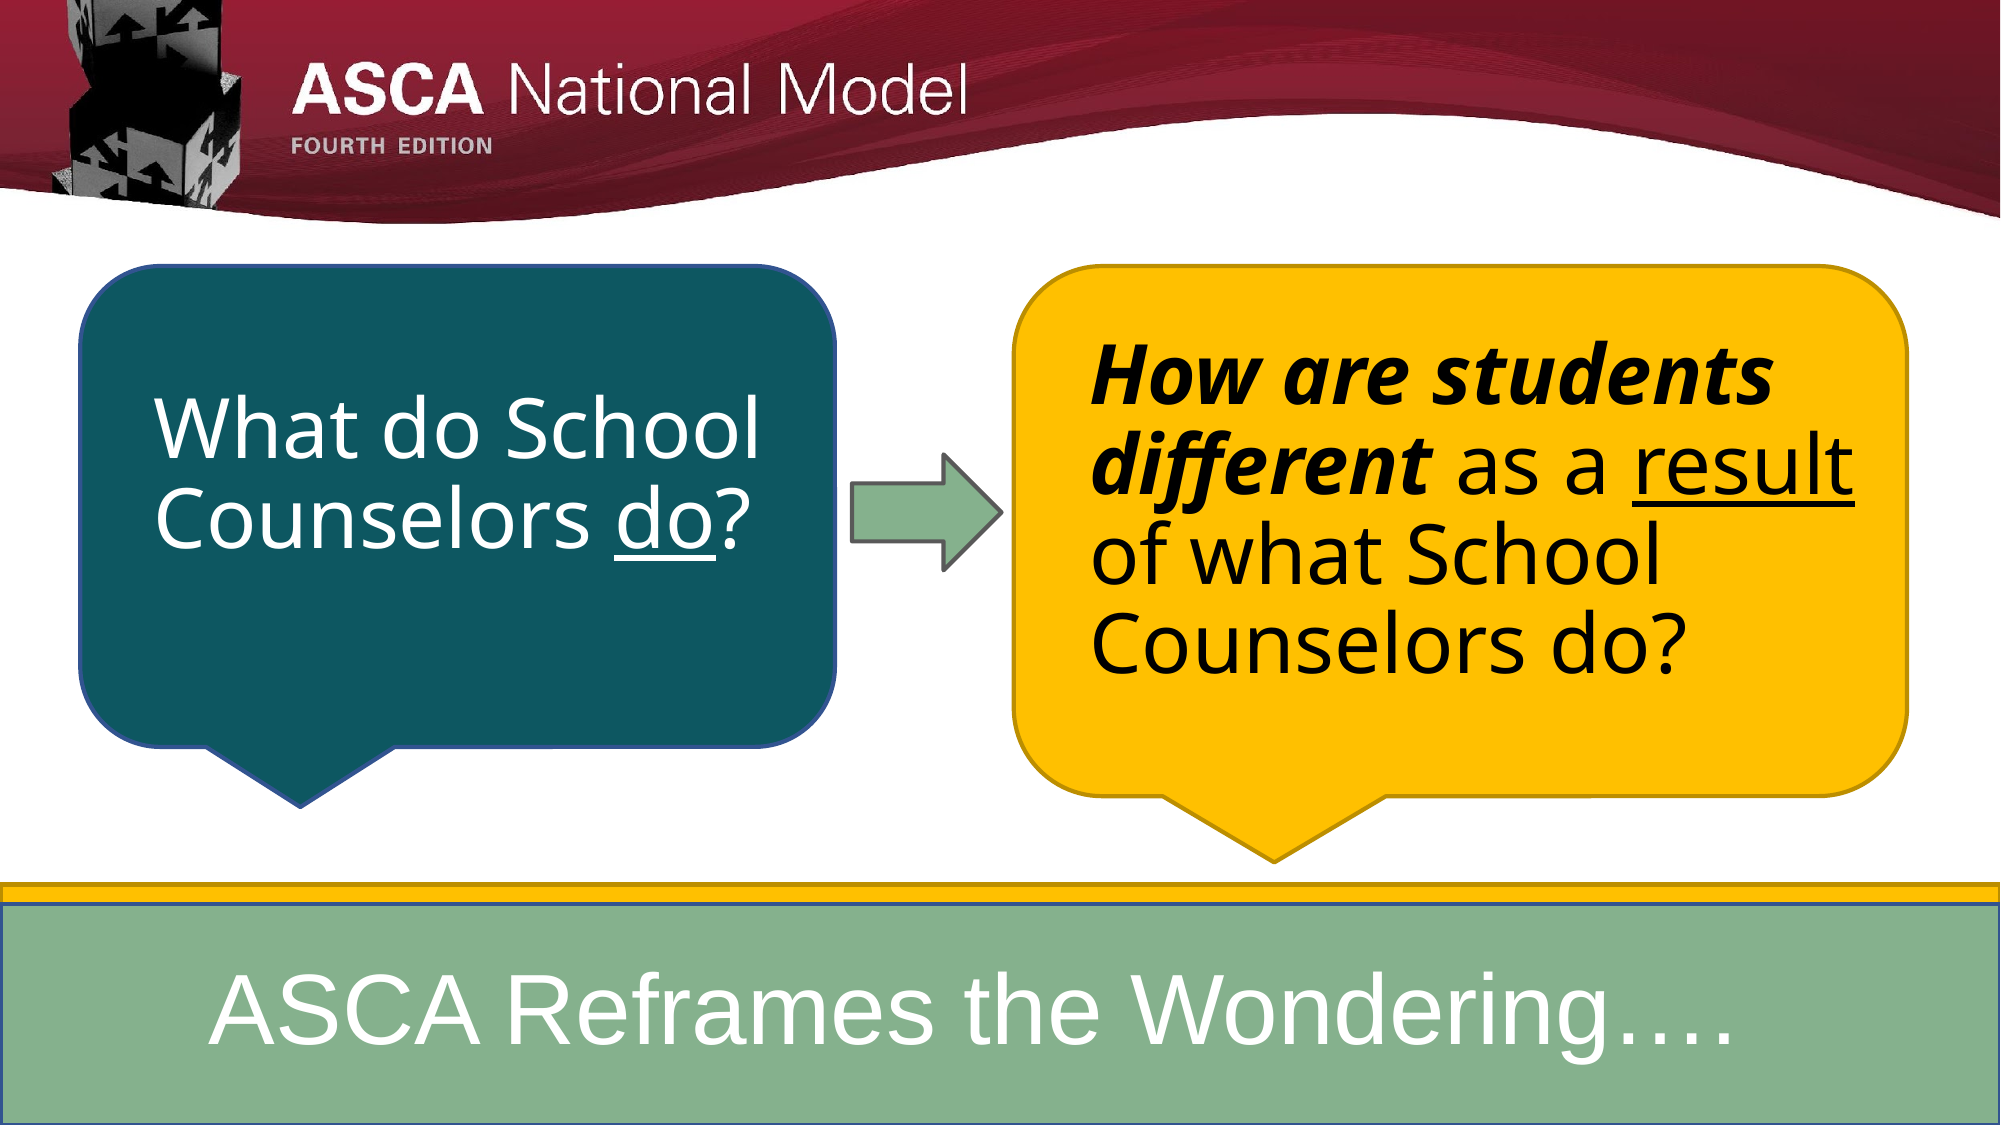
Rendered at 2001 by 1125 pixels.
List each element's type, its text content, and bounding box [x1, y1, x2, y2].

text_box [0, 902, 2000, 1125]
text_box [849, 452, 1004, 573]
picture [0, 0, 2001, 1125]
title ASCA Reframes the Wondering…. [193, 903, 1781, 1122]
list How are students different as a result of what School Counselors do? [1055, 324, 1923, 772]
list What do School Counselors do? [119, 379, 813, 634]
text_box [1011, 263, 1904, 865]
text_box [0, 882, 2000, 902]
text_box [78, 263, 838, 809]
